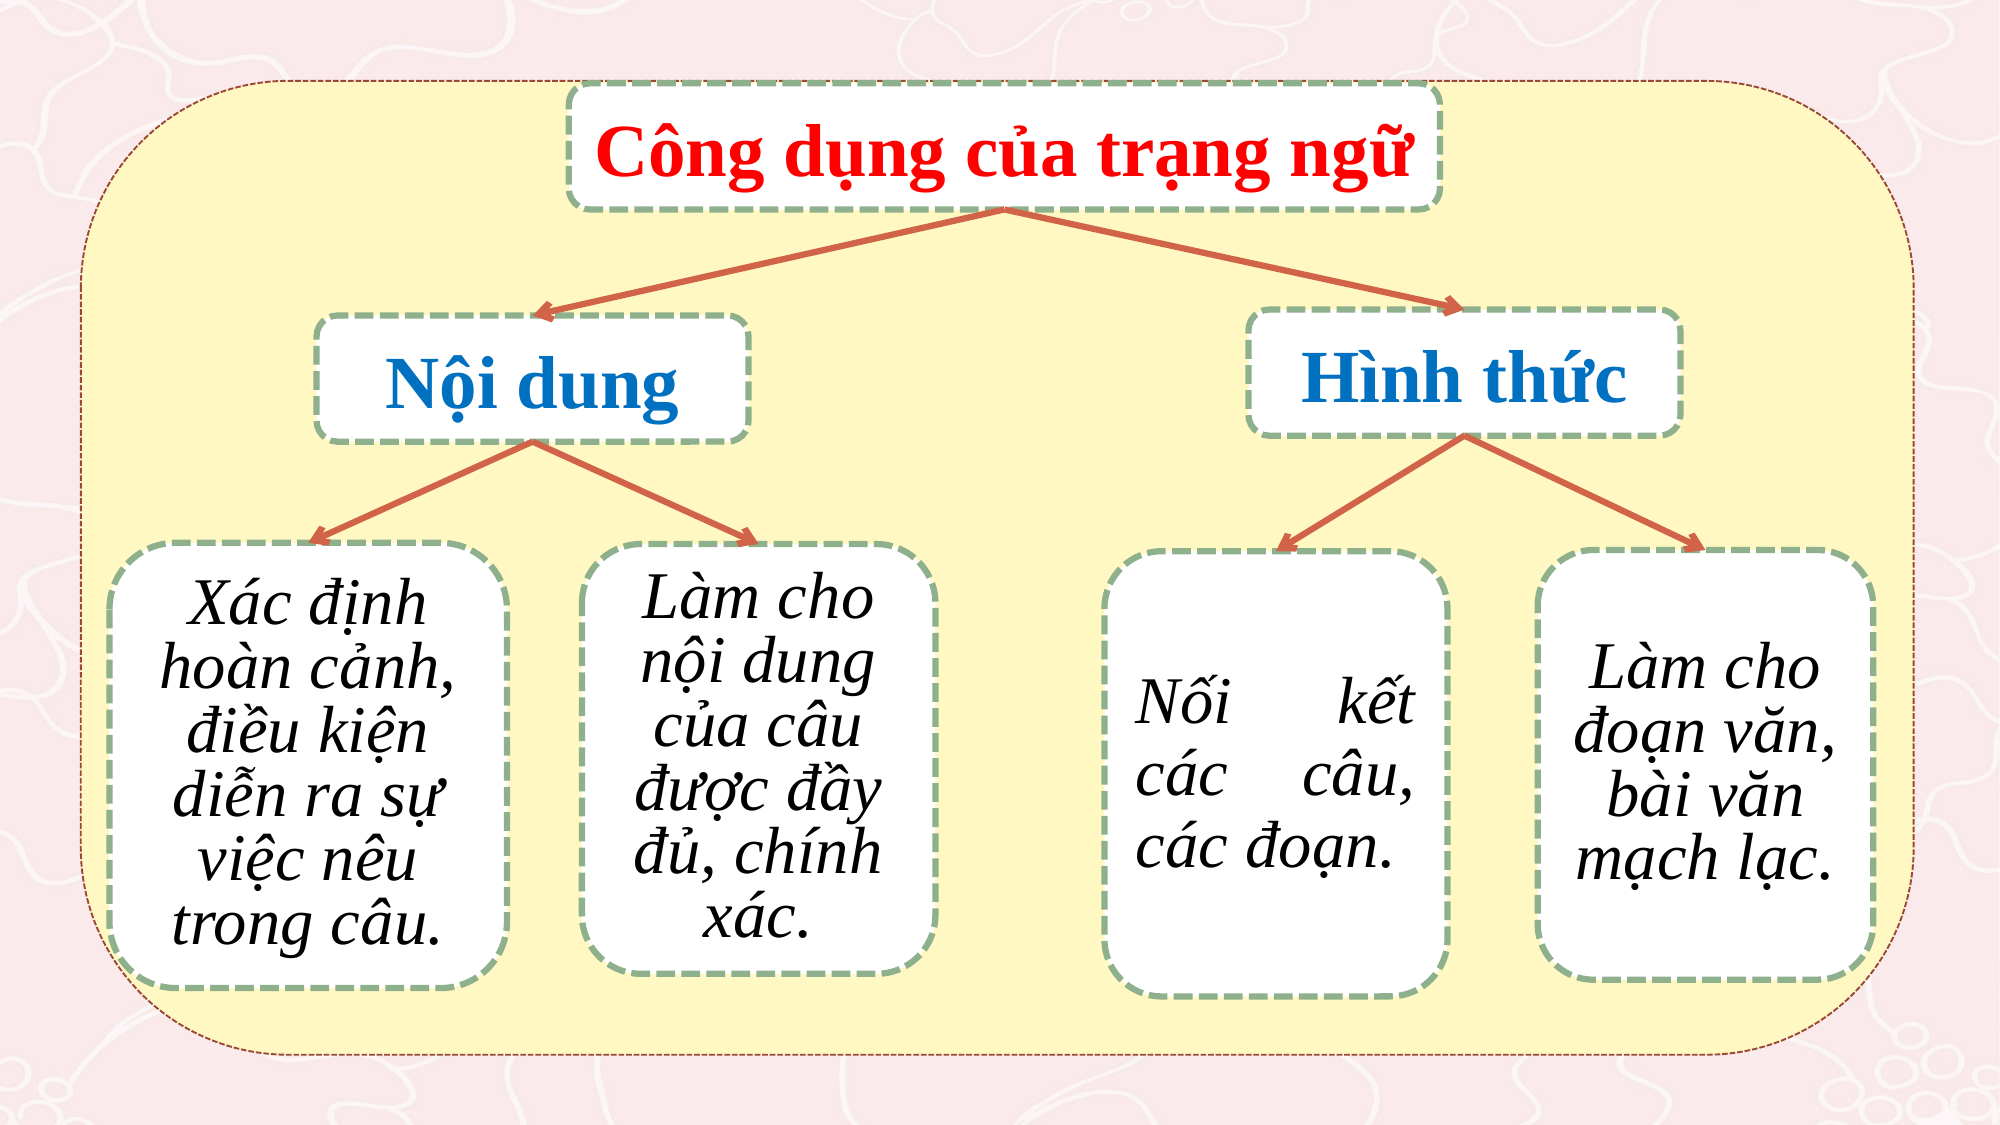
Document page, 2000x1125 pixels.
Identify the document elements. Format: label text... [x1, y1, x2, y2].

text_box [1527, 372, 1643, 614]
picture [0, 0, 2000, 1125]
text_box Làm cho đoạn văn, bài văn mạch lạc. [1536, 549, 1875, 981]
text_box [1184, 29, 1285, 490]
text_box [79, 79, 1915, 1056]
text_box Nội dung [315, 314, 708, 443]
text_box Xác định hoàn cảnh, điều kiện diễn ra sự việc nêu trong câu. [108, 541, 508, 989]
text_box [715, 26, 822, 499]
text_box Công dụng của trạng ngữ [827, 82, 1177, 211]
text_box Công dụng của trạng ngữ [1290, 82, 1441, 211]
text_box Công dụng của trạng ngữ [567, 82, 708, 211]
text_box Nối kết các câu, các đoạn. [1103, 550, 1449, 998]
text_box Hình thức [1290, 308, 1682, 437]
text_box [369, 379, 472, 605]
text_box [594, 379, 697, 607]
text_box Làm cho nội dung của câu được đầy đủ, chính xác. [580, 543, 937, 975]
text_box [1312, 398, 1429, 588]
